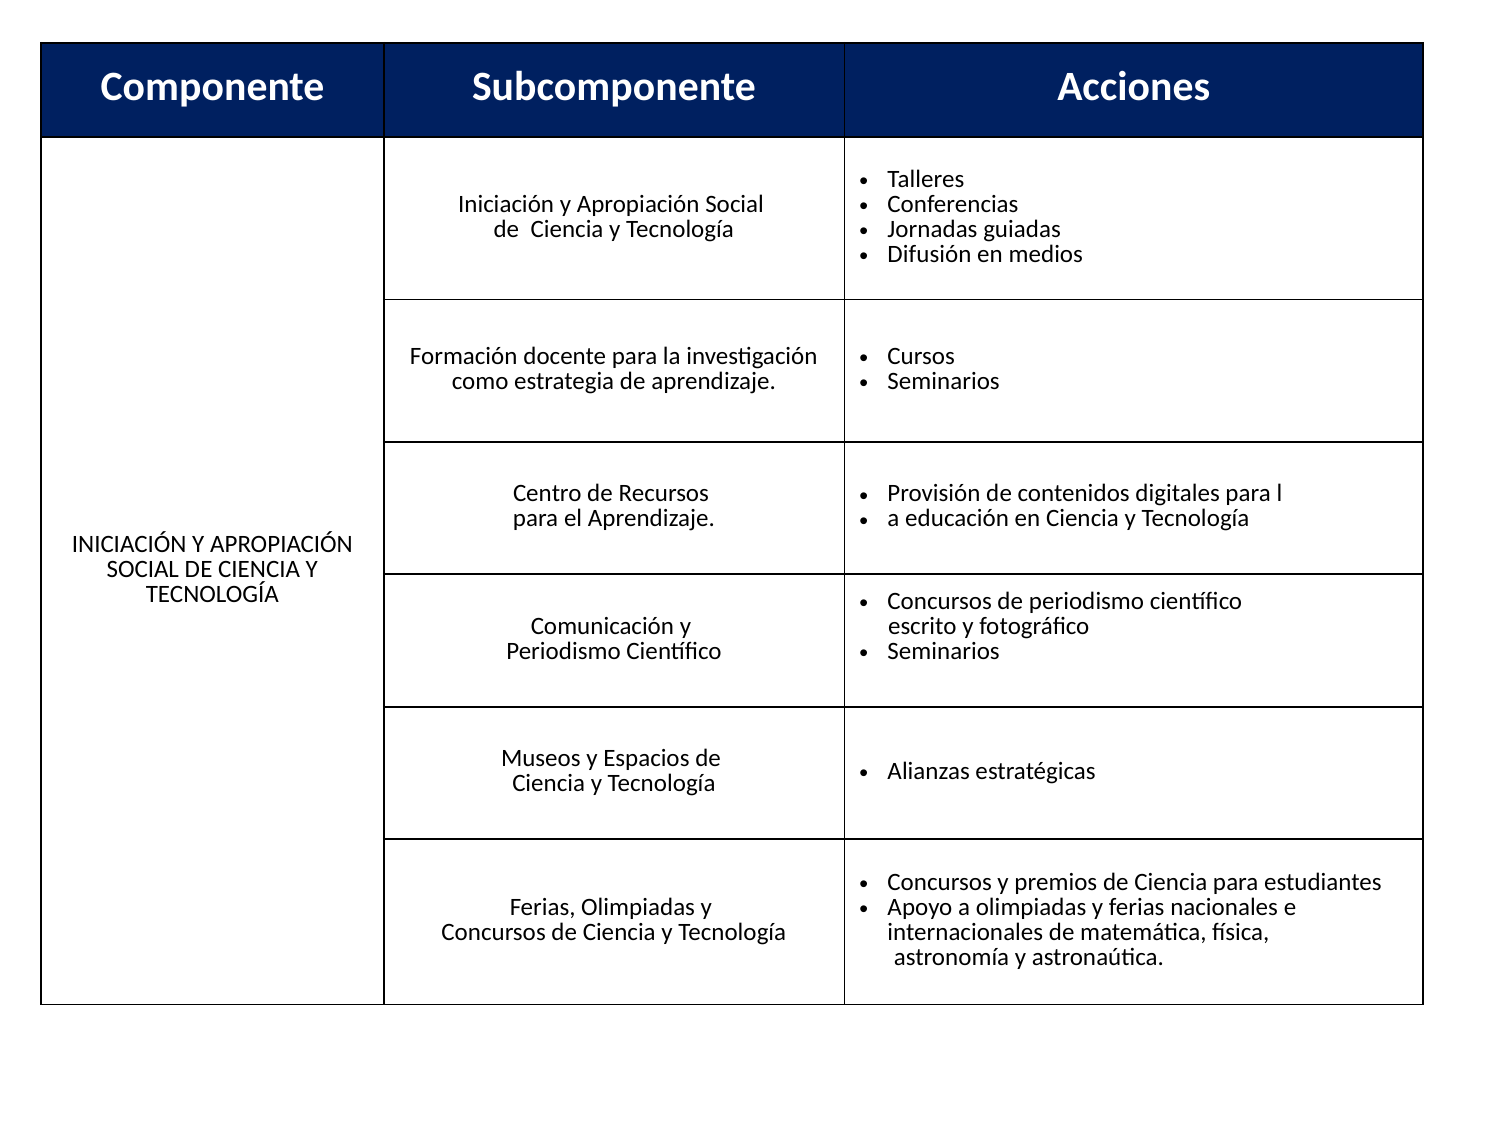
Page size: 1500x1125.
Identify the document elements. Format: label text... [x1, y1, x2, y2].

table_cell Cursos Seminarios [845, 300, 1422, 441]
table_cell Iniciación y Apropiación Social de Ciencia y Tecnología [385, 138, 844, 299]
table_cell Formación docente para la investigación como estrategia de aprendizaje. [385, 300, 844, 441]
table_header Subcomponente [385, 44, 844, 136]
table_cell Concursos de periodismo científico escrito y fotográfico Seminarios [845, 575, 1422, 706]
table_cell Talleres Conferencias Jornadas guiadas Difusión en medios [845, 138, 1422, 299]
table_cell INICIACIÓN Y APROPIACIÓN SOCIAL DE CIENCIA Y TECNOLOGÍA [42, 138, 383, 1004]
table_cell Centro de Recursos para el Aprendizaje. [385, 443, 844, 573]
table_cell Alianzas estratégicas [845, 708, 1422, 838]
table_cell Concursos y premios de Ciencia para estudiantes Apoyo a olimpiadas y ferias nacionales e internacionales de matemática, física, astronomía y astronaútica. [845, 840, 1422, 1004]
table_cell Ferias, Olimpiadas y Concursos de Ciencia y Tecnología [385, 840, 844, 1004]
table_header Acciones [845, 44, 1422, 136]
table_cell Museos y Espacios de Ciencia y Tecnología [385, 708, 844, 838]
table_cell Comunicación y Periodismo Científico [385, 575, 844, 706]
table_cell Provisión de contenidos digitales para l a educación en Ciencia y Tecnología [845, 443, 1422, 573]
table_header Componente [42, 44, 383, 136]
